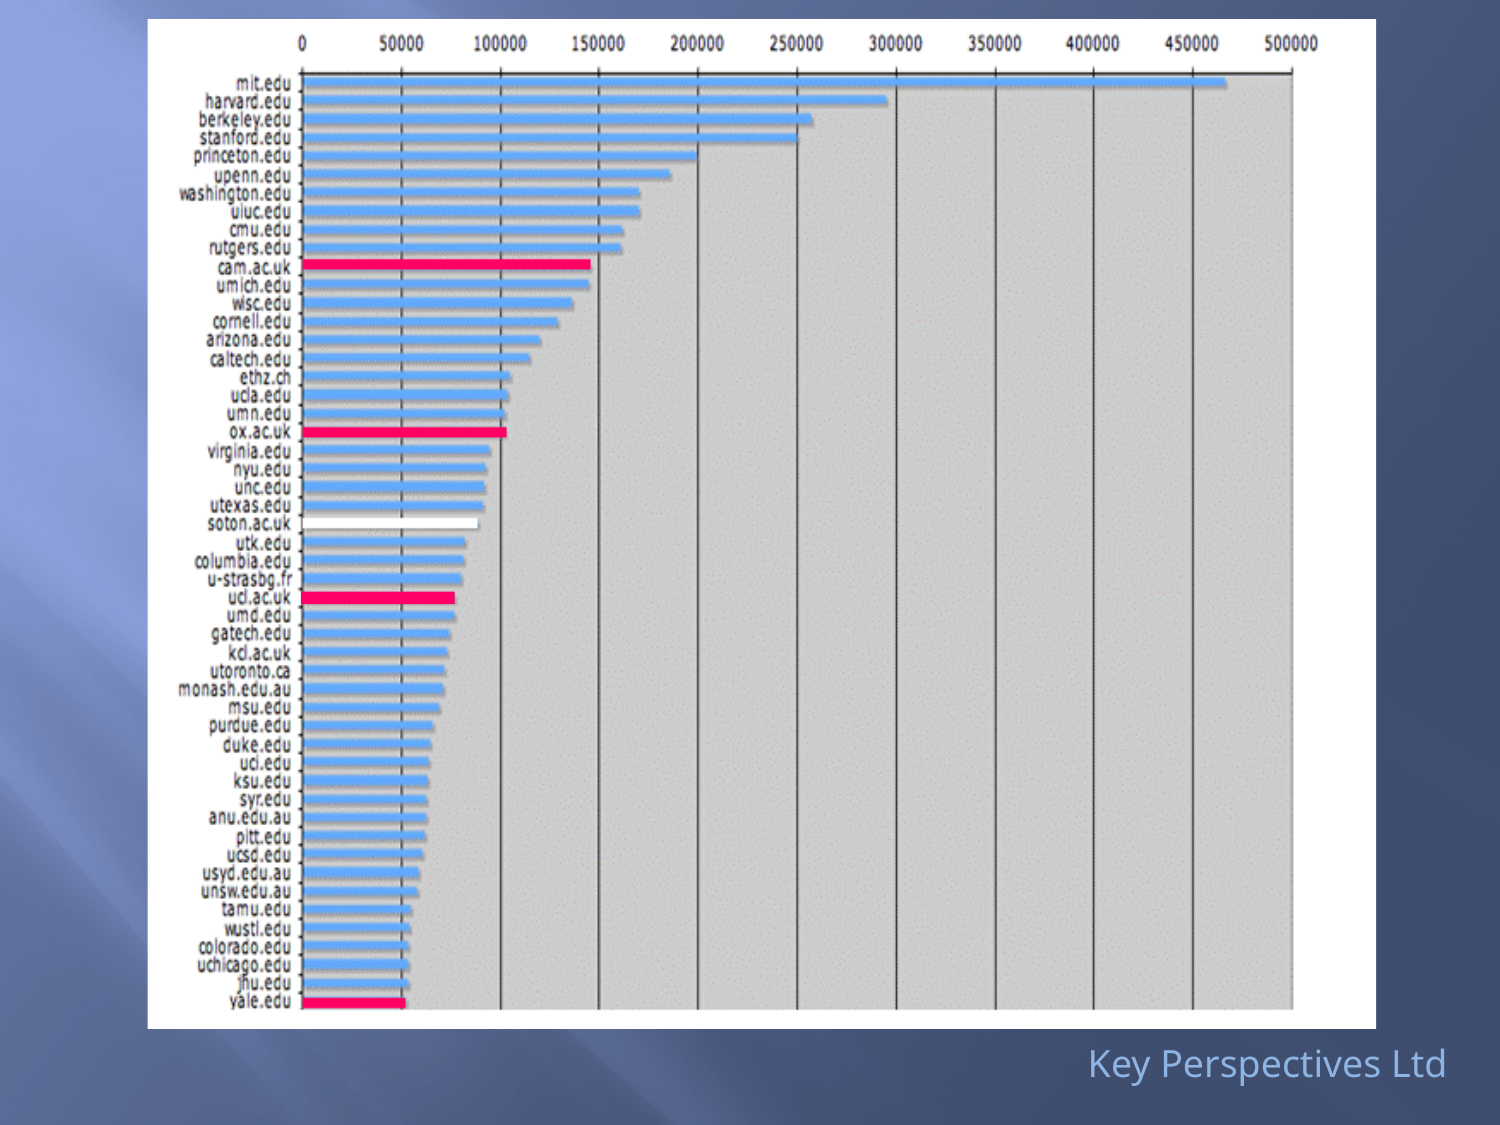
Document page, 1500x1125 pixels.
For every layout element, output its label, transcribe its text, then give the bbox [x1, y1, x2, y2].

text_box Key Perspectives Ltd [1024, 1032, 1463, 1092]
picture [147, 18, 1377, 1029]
